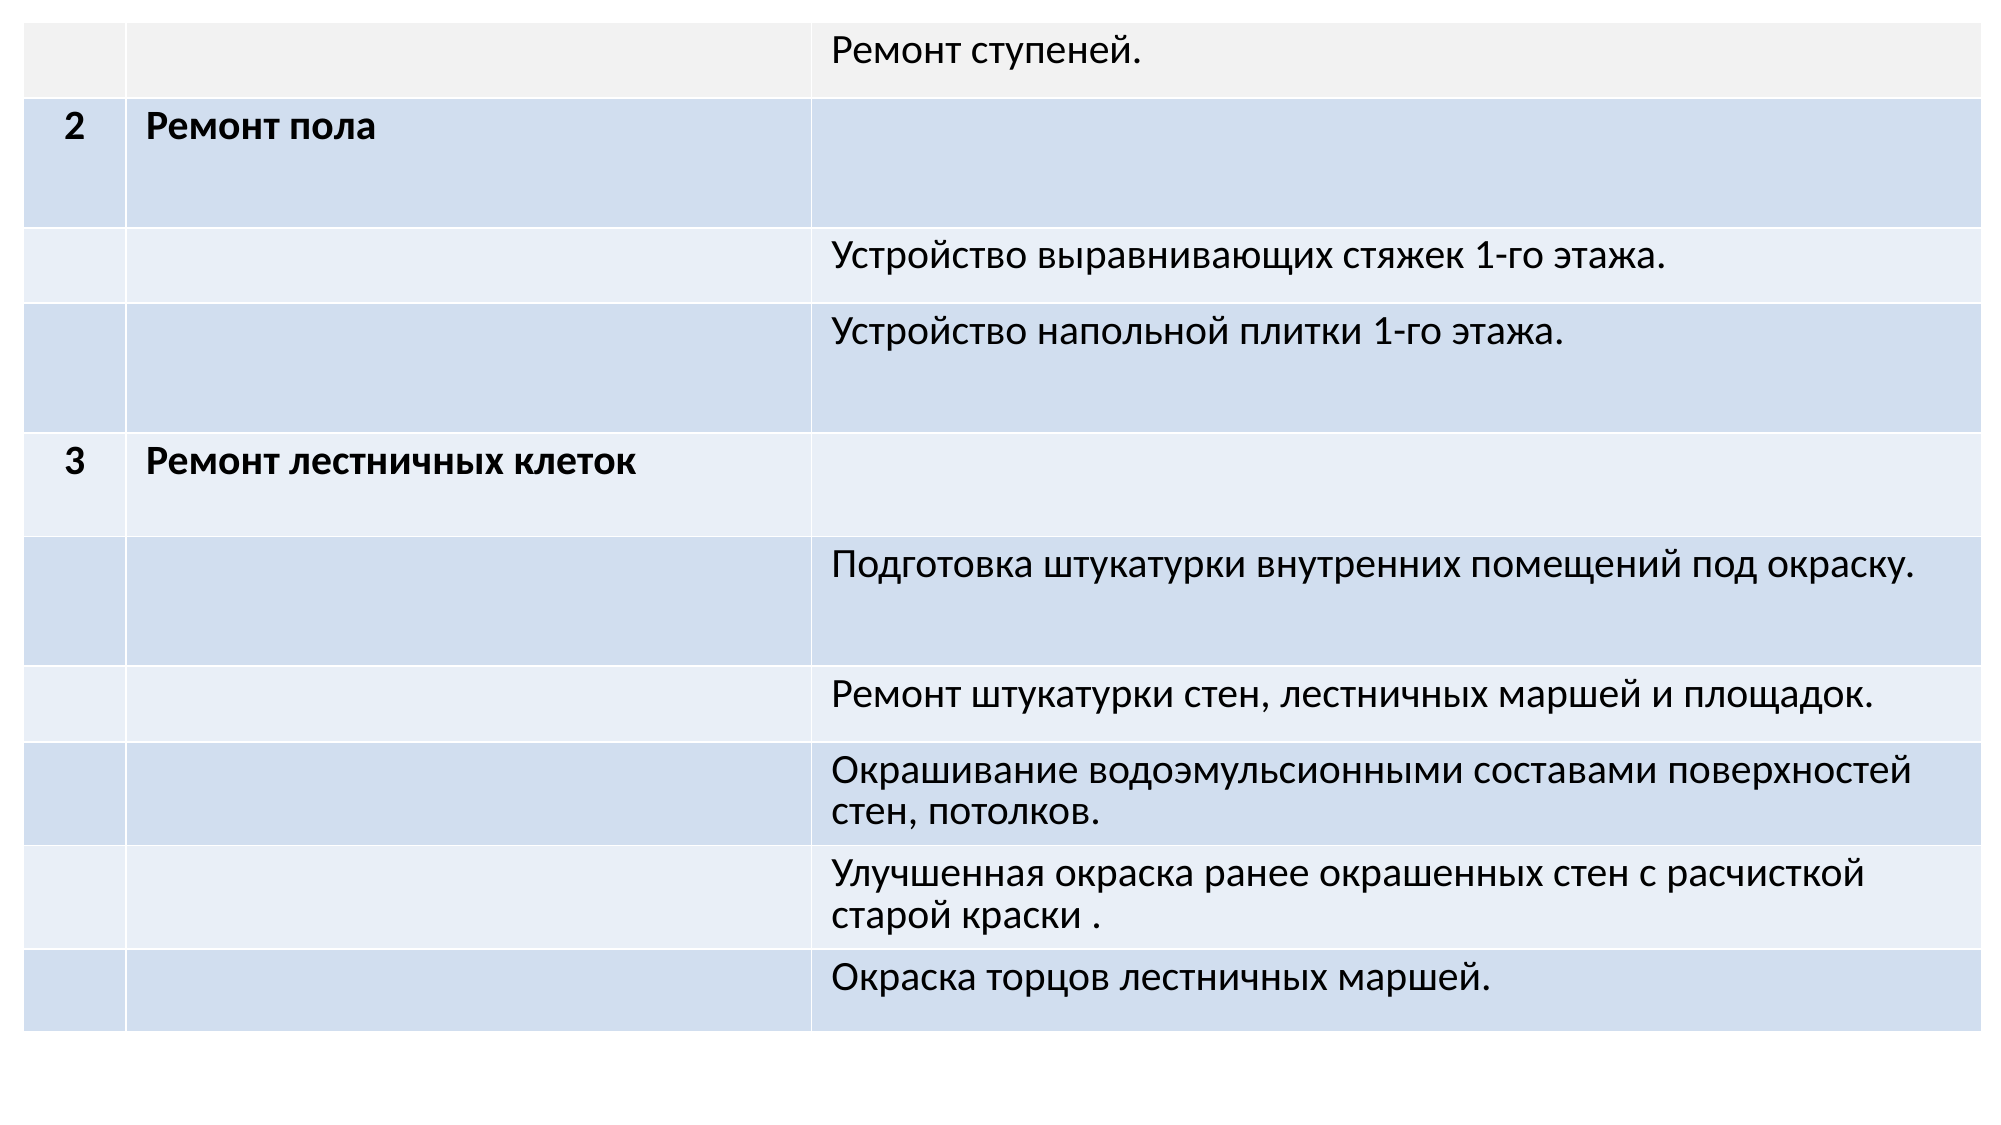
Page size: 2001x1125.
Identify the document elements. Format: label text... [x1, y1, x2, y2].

table_cell [127, 846, 811, 948]
table_cell [24, 537, 125, 665]
table_cell Устройство выравнивающих стяжек 1-го этажа. [812, 229, 1981, 302]
table_cell [127, 229, 811, 302]
table_cell [127, 950, 811, 1031]
table_cell [812, 99, 1981, 227]
table_cell [127, 743, 811, 845]
table_cell [127, 537, 811, 665]
table_cell 2 [24, 99, 125, 227]
table_cell Ремонт пола [127, 99, 811, 227]
table_cell Ремонт лестничных клеток [127, 434, 811, 536]
table_header [24, 23, 125, 97]
table_cell Окрашивание водоэмульсионными составами поверхностей стен, потолков. [812, 743, 1981, 845]
table_cell [24, 229, 125, 302]
table_cell [24, 950, 125, 1031]
table_cell Окраска торцов лестничных маршей. [812, 950, 1981, 1031]
table_header [127, 23, 811, 97]
table_cell [812, 434, 1981, 536]
table_cell 3 [24, 434, 125, 536]
table_cell [24, 304, 125, 432]
table_cell [24, 846, 125, 948]
table_cell Улучшенная окраска ранее окрашенных стен с расчисткой старой краски . [812, 846, 1981, 948]
table_cell [24, 667, 125, 741]
table_cell [127, 304, 811, 432]
table_cell Ремонт штукатурки стен, лестничных маршей и площадок. [812, 667, 1981, 741]
table_header Ремонт ступеней. [812, 23, 1981, 97]
table_cell Подготовка штукатурки внутренних помещений под окраску. [812, 537, 1981, 665]
table_cell [127, 667, 811, 741]
table_cell [24, 743, 125, 845]
table_cell Устройство напольной плитки 1-го этажа. [812, 304, 1981, 432]
